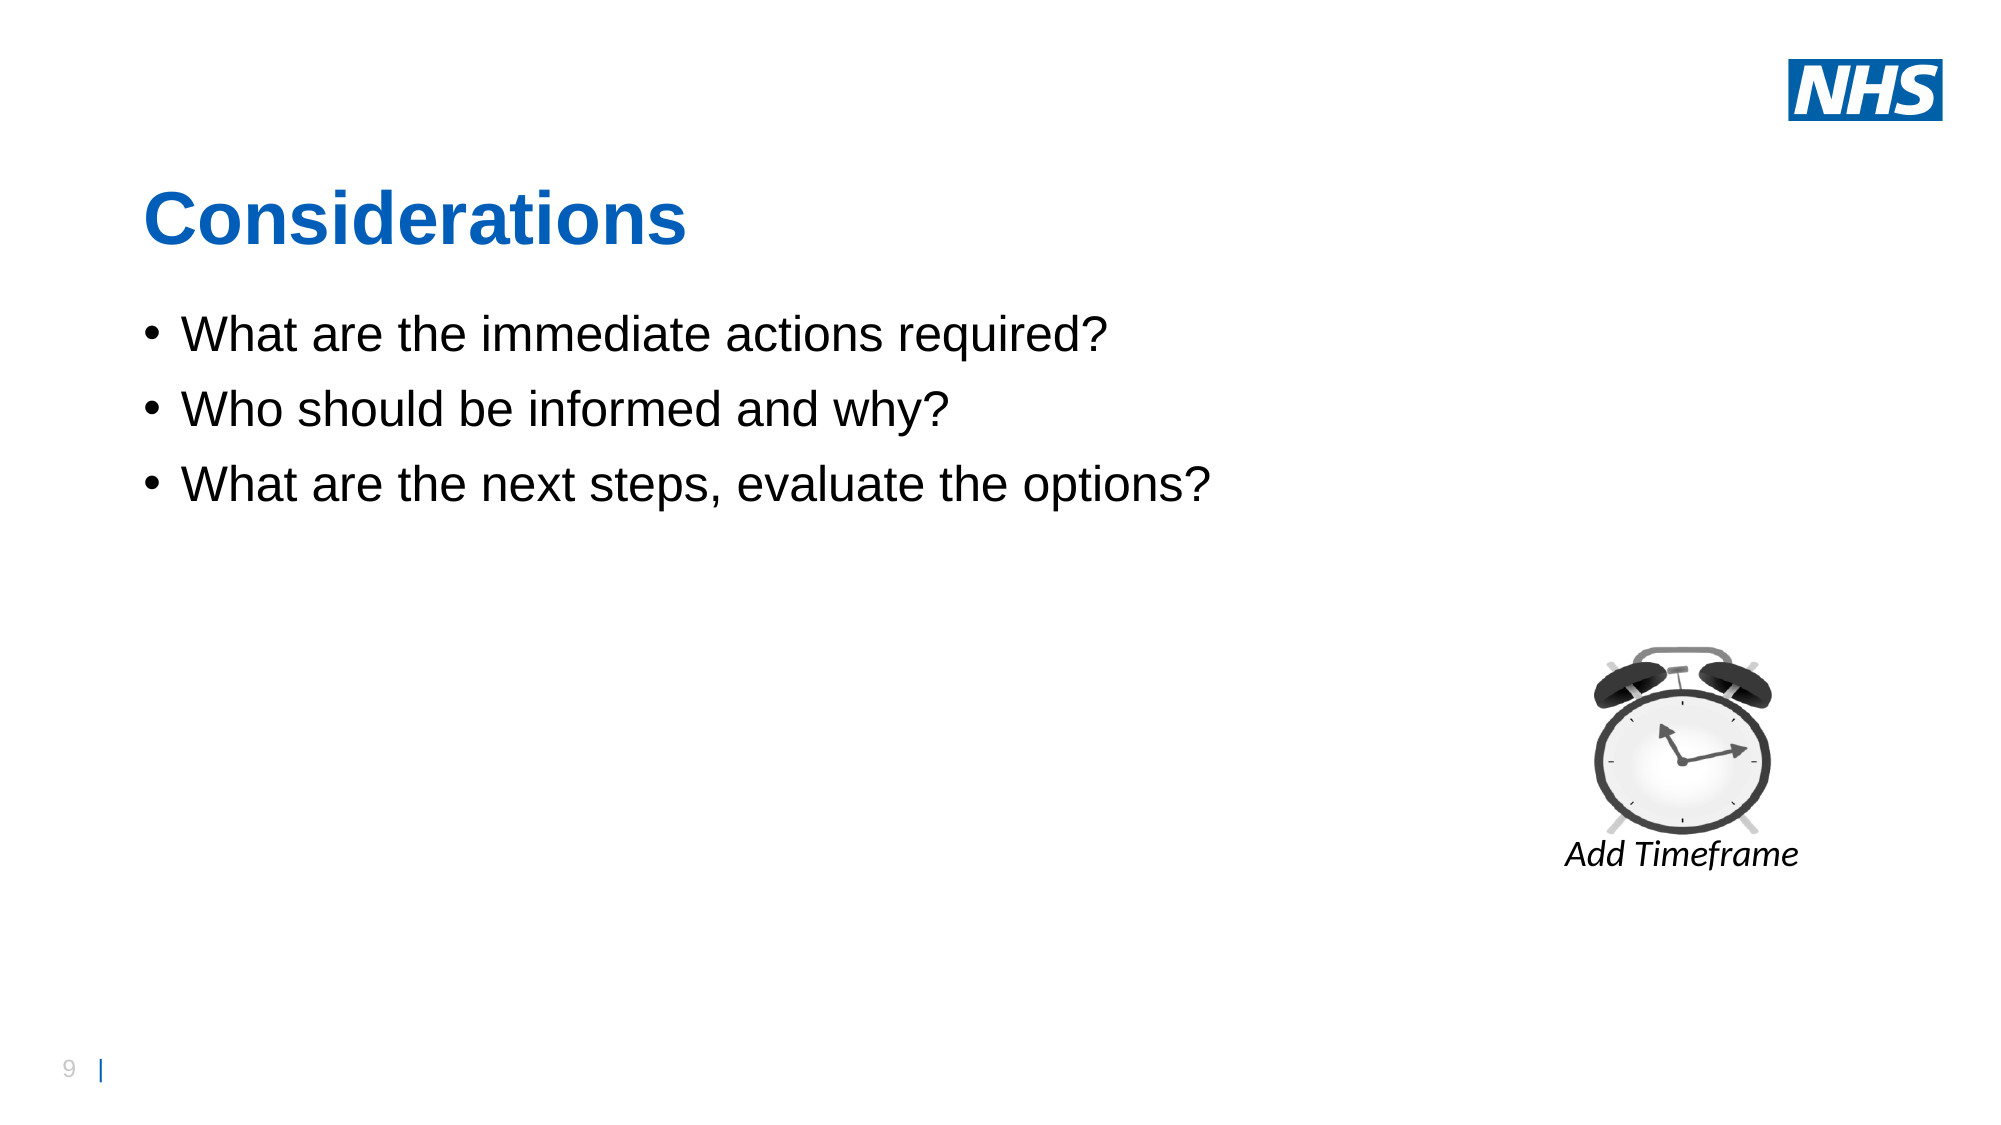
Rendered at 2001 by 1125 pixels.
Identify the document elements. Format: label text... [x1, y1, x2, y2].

picture [1786, 59, 1943, 121]
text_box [1527, 641, 1838, 936]
list What are the immediate actions required? Who should be informed and why? What are the next steps, evaluate the options? [128, 300, 1874, 988]
title Considerations [128, 170, 1874, 271]
